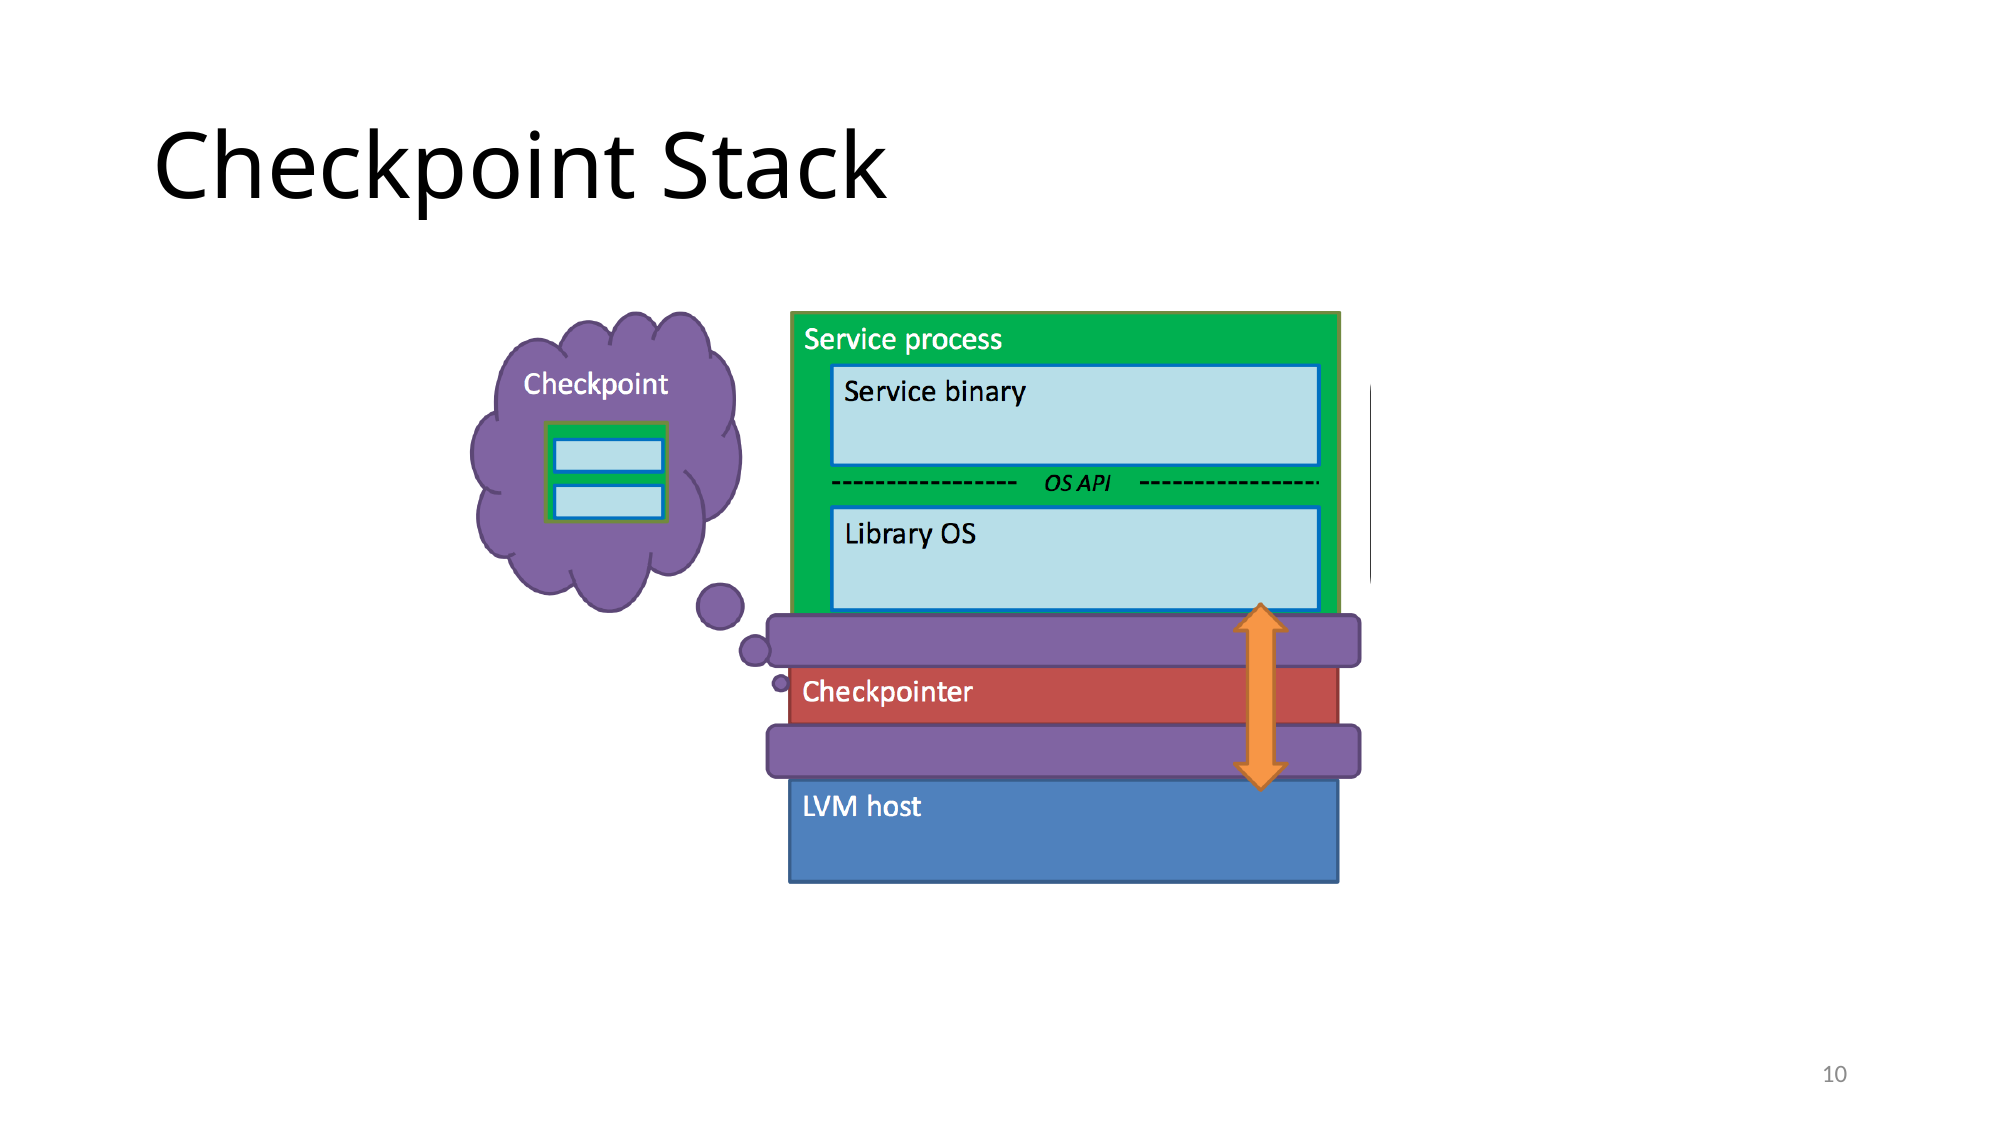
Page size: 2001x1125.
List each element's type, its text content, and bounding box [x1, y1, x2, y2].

slide_number 10 [1412, 1042, 1863, 1103]
picture [425, 277, 1371, 899]
title Checkpoint Stack [137, 59, 1863, 278]
